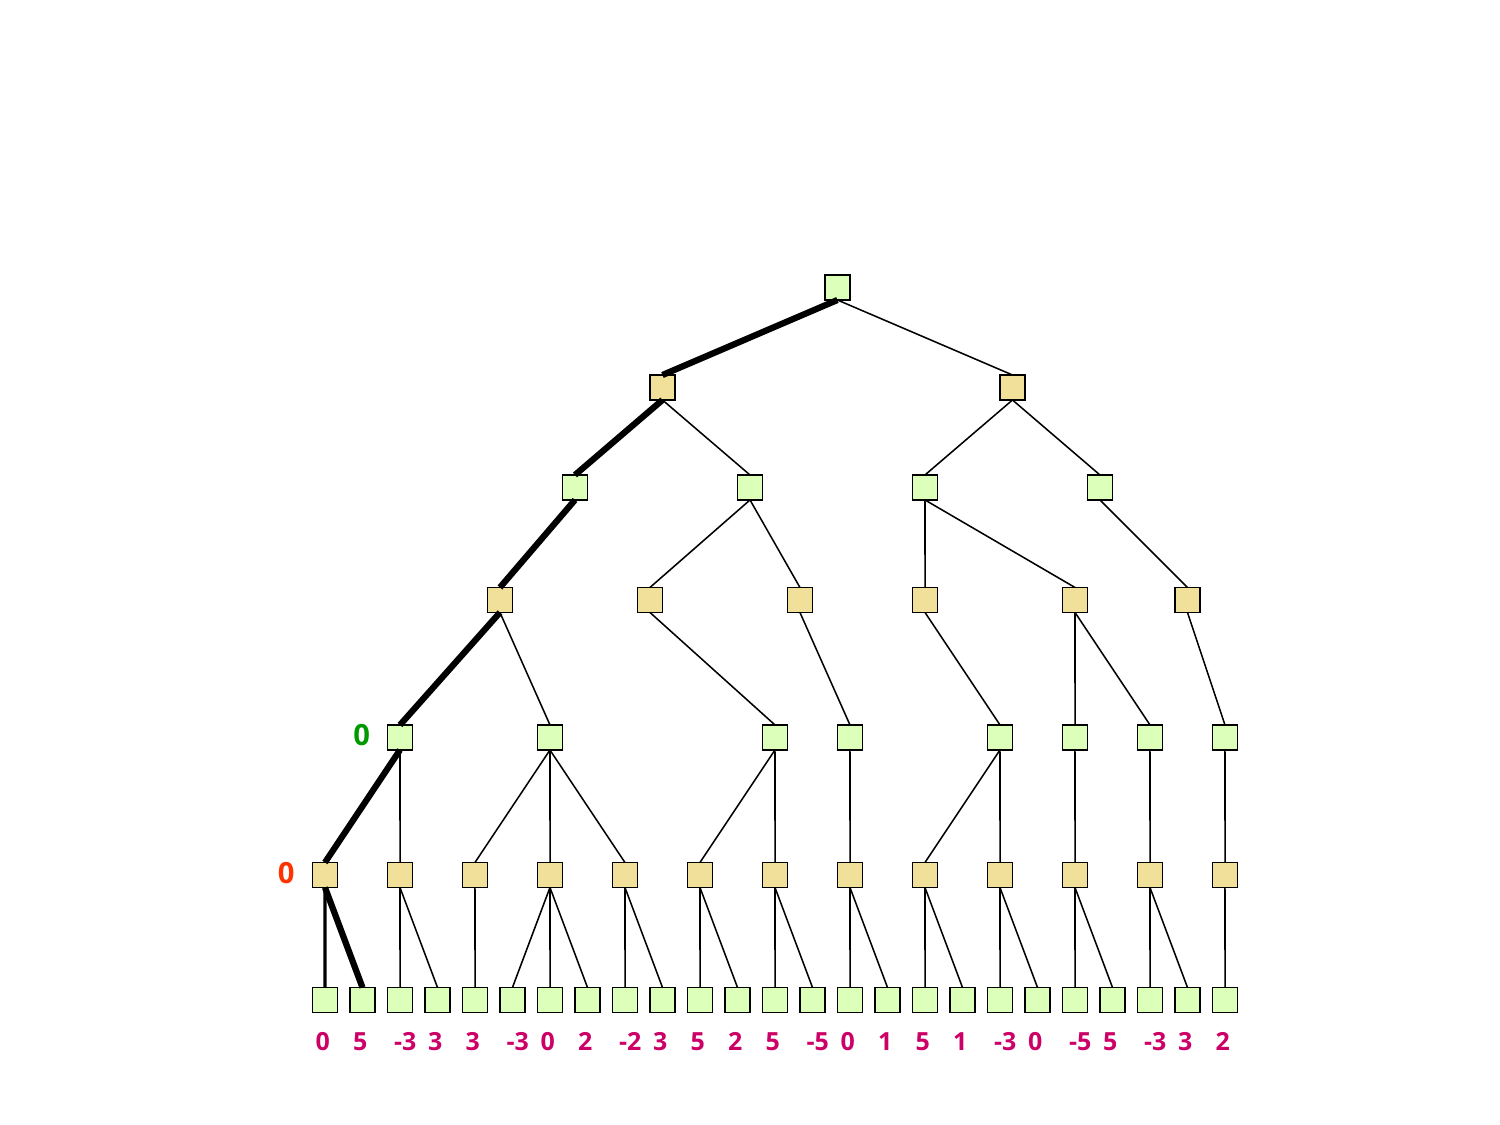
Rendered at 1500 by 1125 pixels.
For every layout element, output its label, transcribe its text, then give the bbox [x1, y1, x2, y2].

text_box [387, 725, 413, 750]
text_box [350, 987, 375, 1013]
text_box 0 [263, 847, 310, 897]
text_box [425, 987, 450, 1013]
text_box [987, 725, 1013, 750]
text_box 5 [750, 1017, 795, 1063]
text_box [912, 474, 938, 500]
text_box [575, 987, 600, 1013]
text_box [1025, 987, 1050, 1013]
text_box 1 [863, 1017, 908, 1063]
text_box [1062, 862, 1088, 888]
text_box 5 [338, 1017, 379, 1063]
text_box [837, 862, 863, 888]
text_box [537, 725, 563, 750]
text_box [1062, 587, 1088, 613]
text_box [987, 862, 1013, 888]
text_box [762, 987, 788, 1013]
text_box [312, 987, 338, 1013]
text_box [1062, 987, 1088, 1013]
text_box [387, 862, 413, 888]
text_box [487, 587, 513, 613]
text_box -3 [379, 1017, 413, 1063]
text_box [825, 275, 850, 300]
text_box 2 [1200, 1017, 1245, 1063]
text_box [1137, 987, 1163, 1013]
text_box [1212, 862, 1238, 888]
text_box [1100, 987, 1125, 1013]
text_box [687, 862, 713, 888]
text_box -3 [979, 1017, 1032, 1063]
text_box 3 [1182, 1017, 1200, 1063]
text_box [500, 987, 525, 1013]
text_box [999, 375, 1025, 400]
text_box [637, 587, 663, 613]
text_box [650, 987, 675, 1013]
text_box [612, 862, 638, 888]
text_box 1 [945, 1017, 979, 1063]
text_box [312, 862, 338, 888]
text_box [787, 587, 813, 613]
text_box 5 [1088, 1017, 1133, 1063]
text_box [950, 987, 975, 1013]
text_box [1175, 587, 1200, 613]
text_box [687, 987, 713, 1013]
text_box -3 [1133, 1017, 1182, 1063]
text_box [837, 725, 863, 750]
text_box [875, 987, 900, 1013]
text_box 0 [328, 700, 386, 761]
text_box [737, 474, 763, 500]
text_box [537, 862, 563, 888]
text_box [1062, 725, 1088, 750]
text_box -5 [1058, 1017, 1088, 1063]
text_box 0 [844, 1017, 863, 1063]
text_box [837, 987, 863, 1013]
text_box 2 [570, 1017, 608, 1063]
text_box [800, 987, 825, 1013]
text_box [612, 987, 638, 1013]
text_box 0 [300, 1017, 338, 1063]
text_box [462, 987, 488, 1013]
text_box [1137, 725, 1163, 750]
text_box 2 [720, 1017, 750, 1063]
text_box [1212, 725, 1238, 750]
text_box [562, 474, 588, 500]
text_box [650, 375, 675, 400]
text_box [537, 987, 563, 1013]
text_box [387, 987, 413, 1013]
text_box [987, 987, 1013, 1013]
text_box -2 [608, 1017, 638, 1063]
text_box 3 [413, 1017, 458, 1063]
text_box [1212, 987, 1238, 1013]
text_box [762, 862, 788, 888]
text_box [912, 587, 938, 613]
text_box 0 [525, 1017, 570, 1063]
text_box 5 [683, 1017, 720, 1063]
text_box [1175, 987, 1200, 1013]
text_box [1087, 474, 1113, 500]
text_box -5 [795, 1017, 844, 1063]
text_box 3 [638, 1017, 683, 1063]
text_box [1137, 862, 1163, 888]
text_box [462, 862, 488, 888]
text_box [762, 725, 788, 750]
text_box 5 [908, 1017, 945, 1063]
text_box [912, 987, 938, 1013]
text_box 0 [1032, 1017, 1058, 1063]
text_box [725, 987, 750, 1013]
text_box -3 [495, 1017, 525, 1063]
text_box 3 [458, 1017, 495, 1063]
text_box [912, 862, 938, 888]
